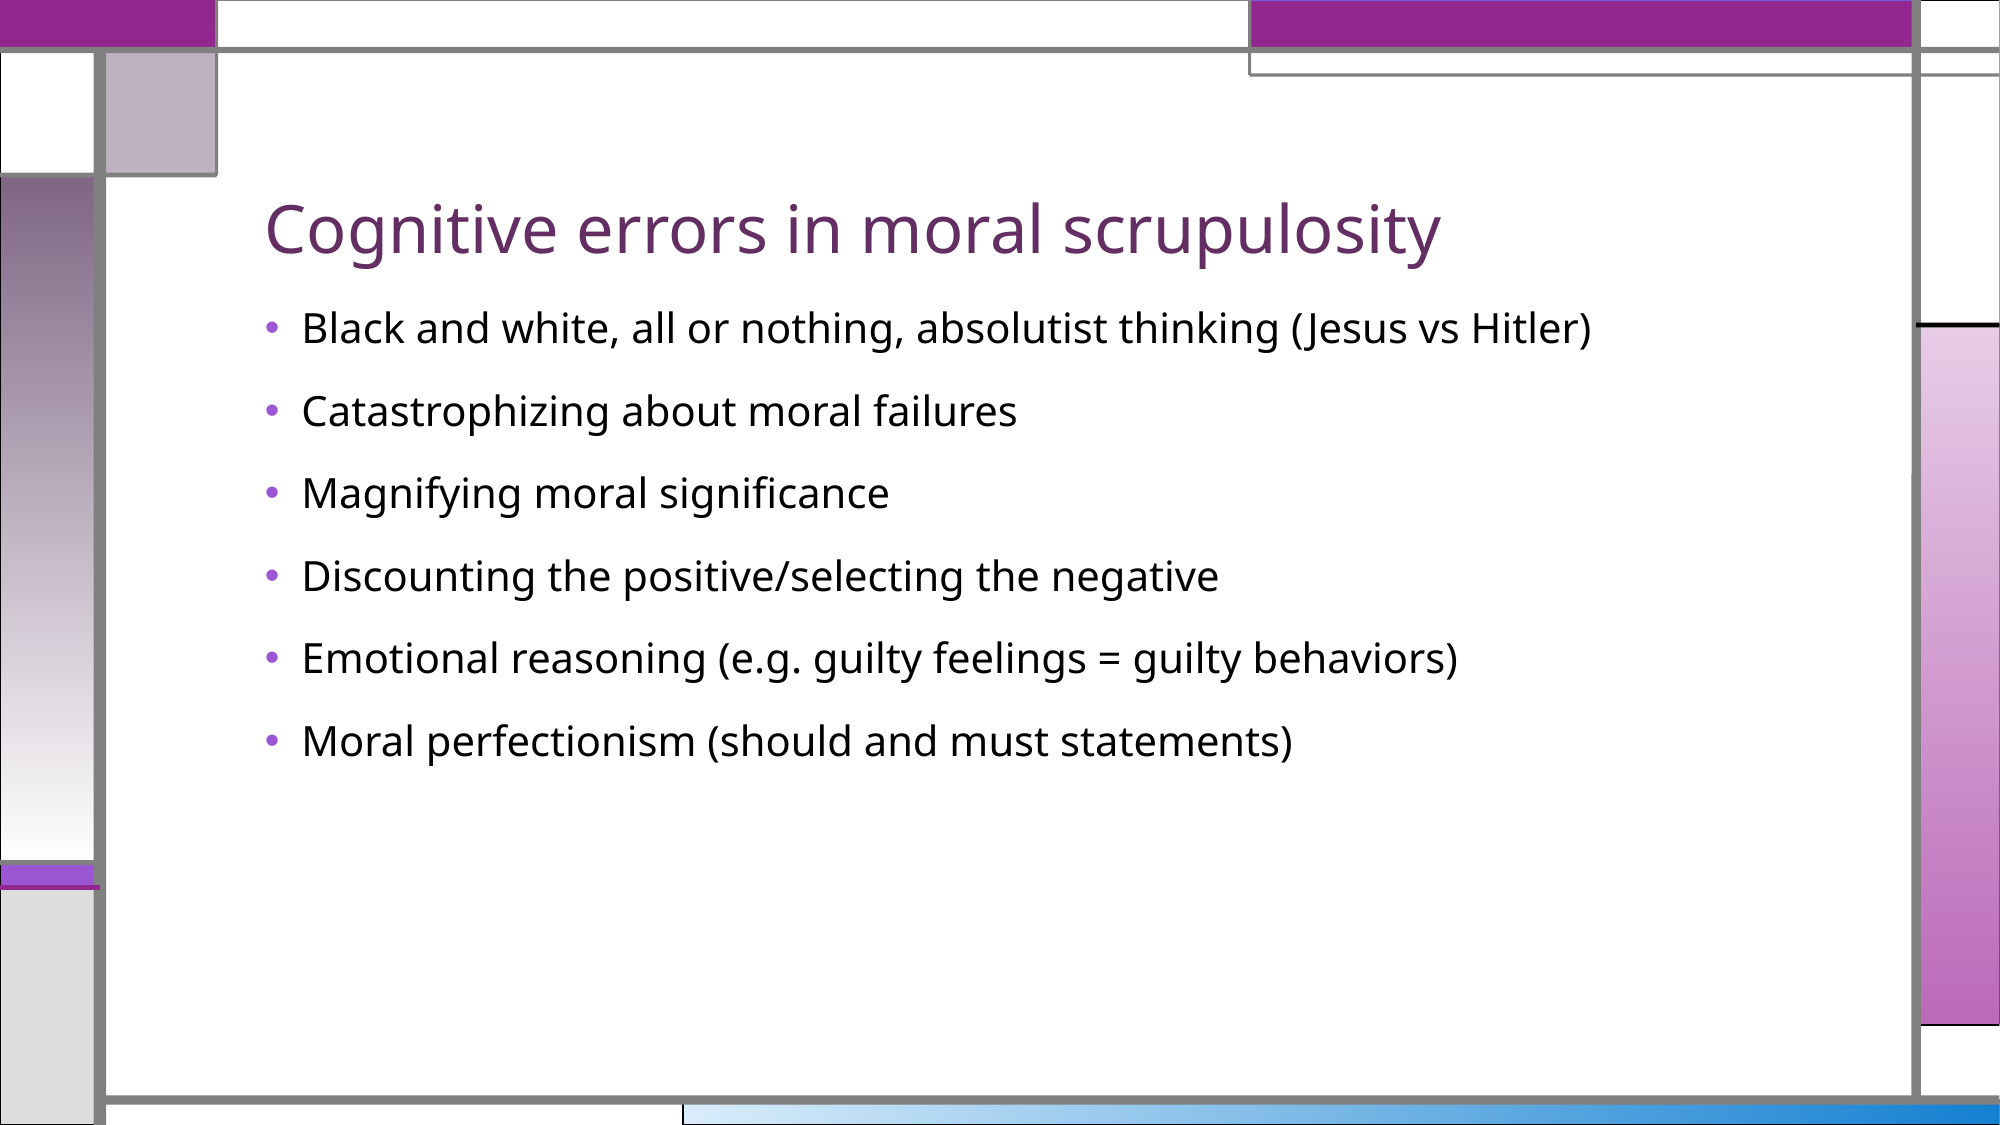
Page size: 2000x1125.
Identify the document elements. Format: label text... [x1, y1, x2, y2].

title Cognitive errors in moral scrupulosity [249, 87, 1825, 275]
list Black and white, all or nothing, absolutist thinking (Jesus vs Hitler) Catastrophizing about moral failures Magnifying moral significance Discounting the positive/selecting the negative Emotional reasoning (e.g. guilty feelings = guilty behaviors) Moral perfectionism (should and must statements) [249, 299, 1825, 988]
